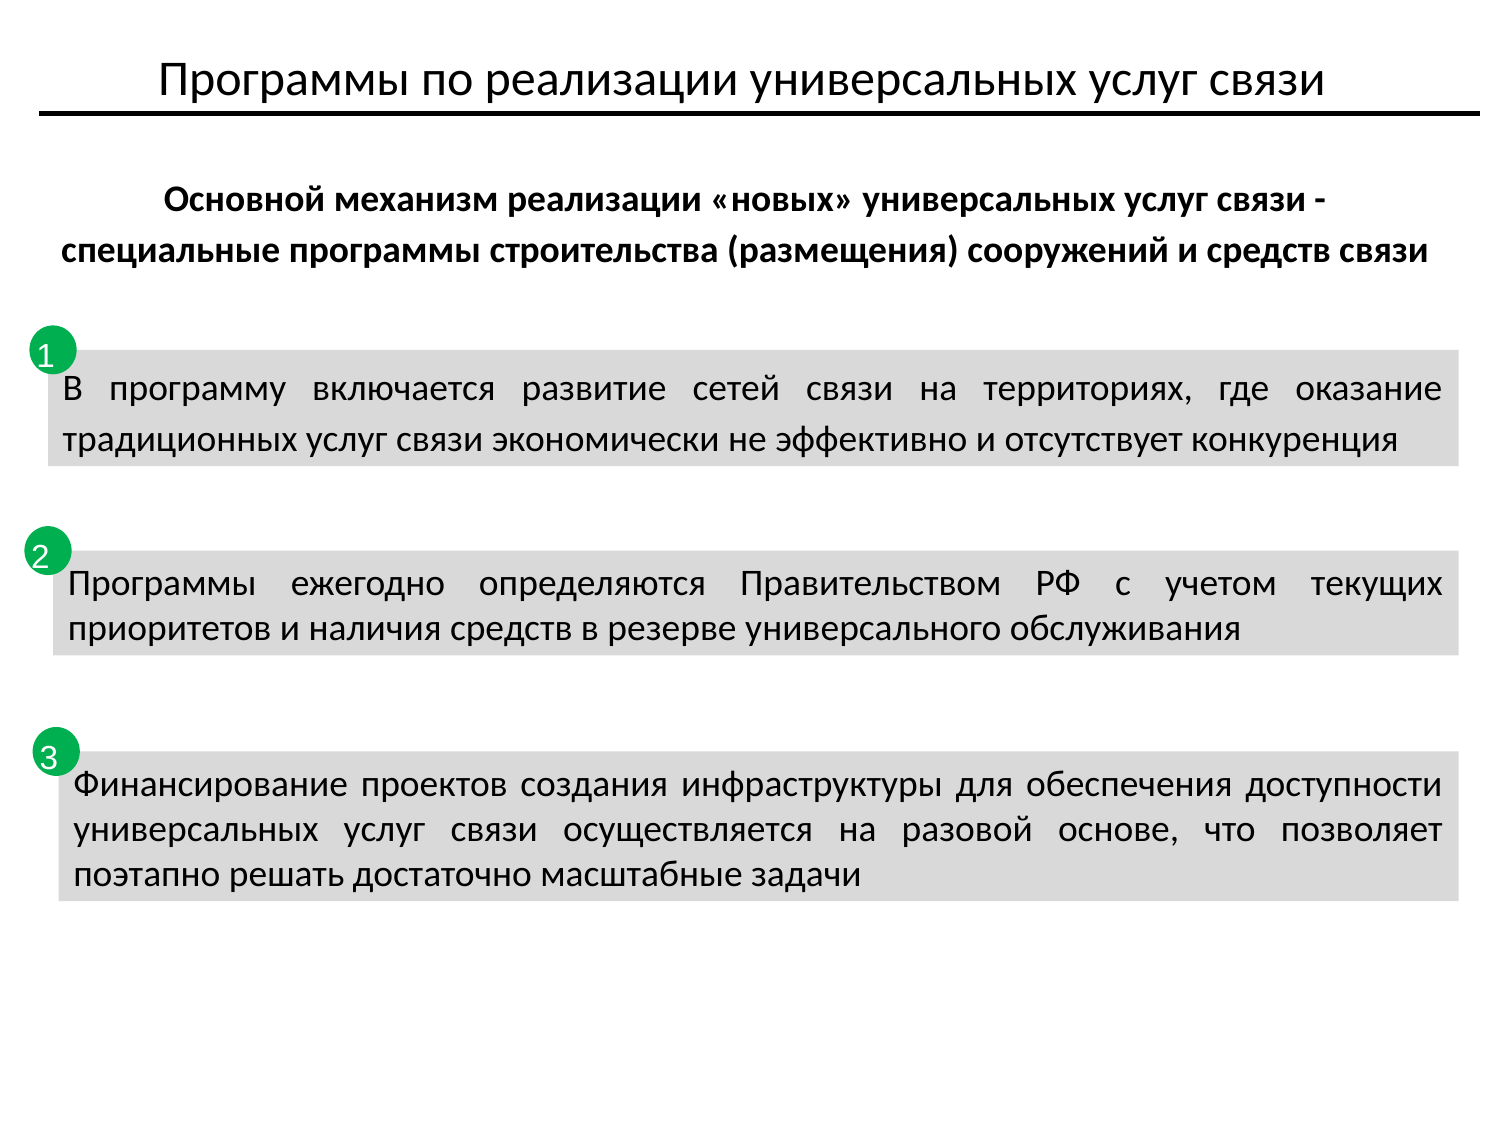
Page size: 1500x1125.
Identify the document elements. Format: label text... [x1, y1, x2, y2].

text_box 2 [24, 526, 72, 576]
title Программы по реализации универсальных услуг связи [58, 42, 1448, 109]
text_box Программы ежегодно определяются Правительством РФ с учетом текущих приоритетов и наличия средств в резерве универсального обслуживания [53, 550, 1459, 656]
text_box 1 [29, 325, 77, 375]
text_box 3 [32, 726, 80, 776]
text_box Финансирование проектов создания инфраструктуры для обеспечения доступности универсальных услуг связи осуществляется на разовой основе, что позволяет поэтапно решать достаточно масштабные задачи [58, 751, 1459, 902]
text_box В программу включается развитие сетей связи на территориях, где оказание традиционных услуг связи экономически не эффективно и отсутствует конкуренция [48, 349, 1459, 467]
text_box Основной механизм реализации «новых» универсальных услуг связи - специальные программы строительства (размещения) сооружений и средств связи [40, 160, 1459, 278]
